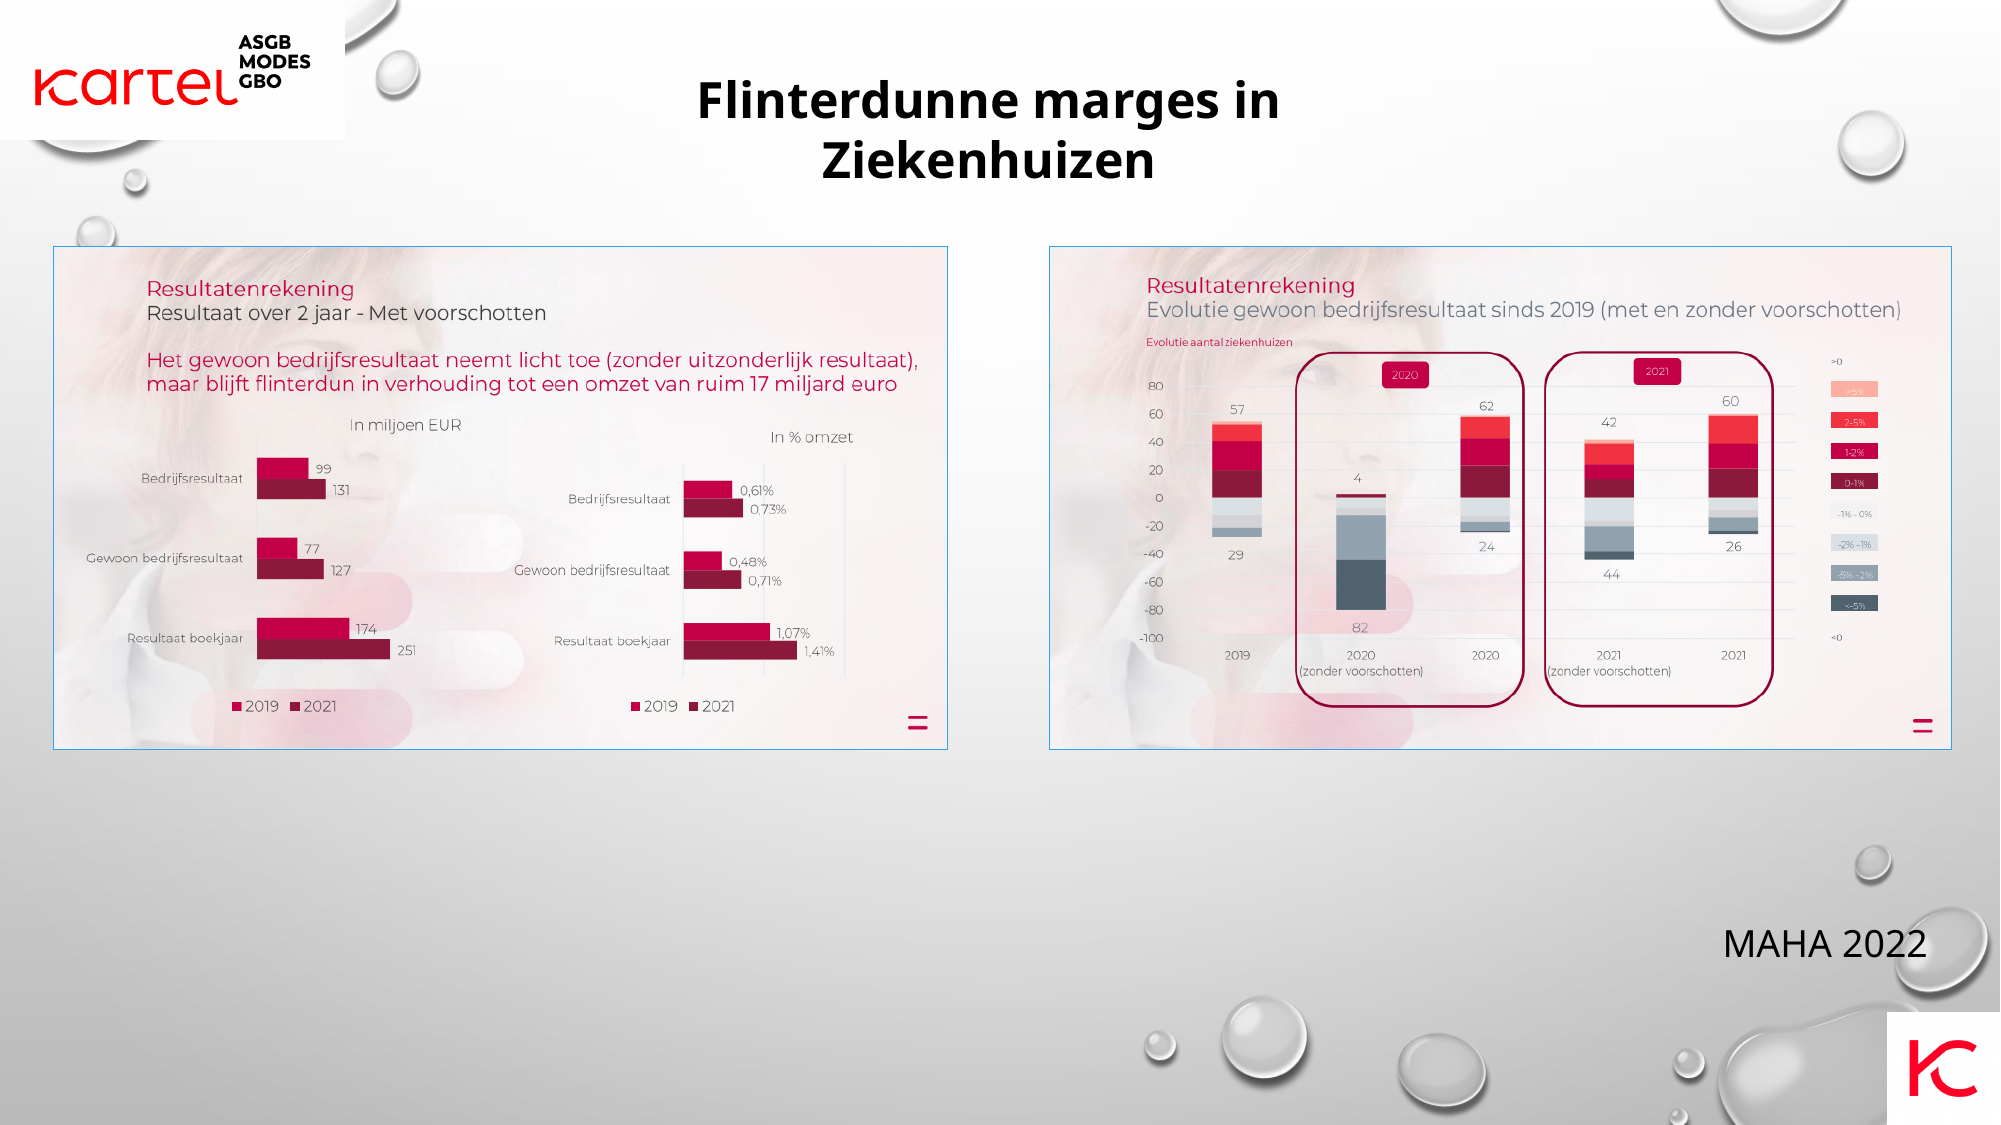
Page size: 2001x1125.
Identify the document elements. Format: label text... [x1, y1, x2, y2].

text_box Flinterdunne marges in Ziekenhuizen [584, 60, 1394, 196]
text_box MAHA 2022 [1673, 912, 1977, 973]
picture [0, 0, 2000, 1125]
